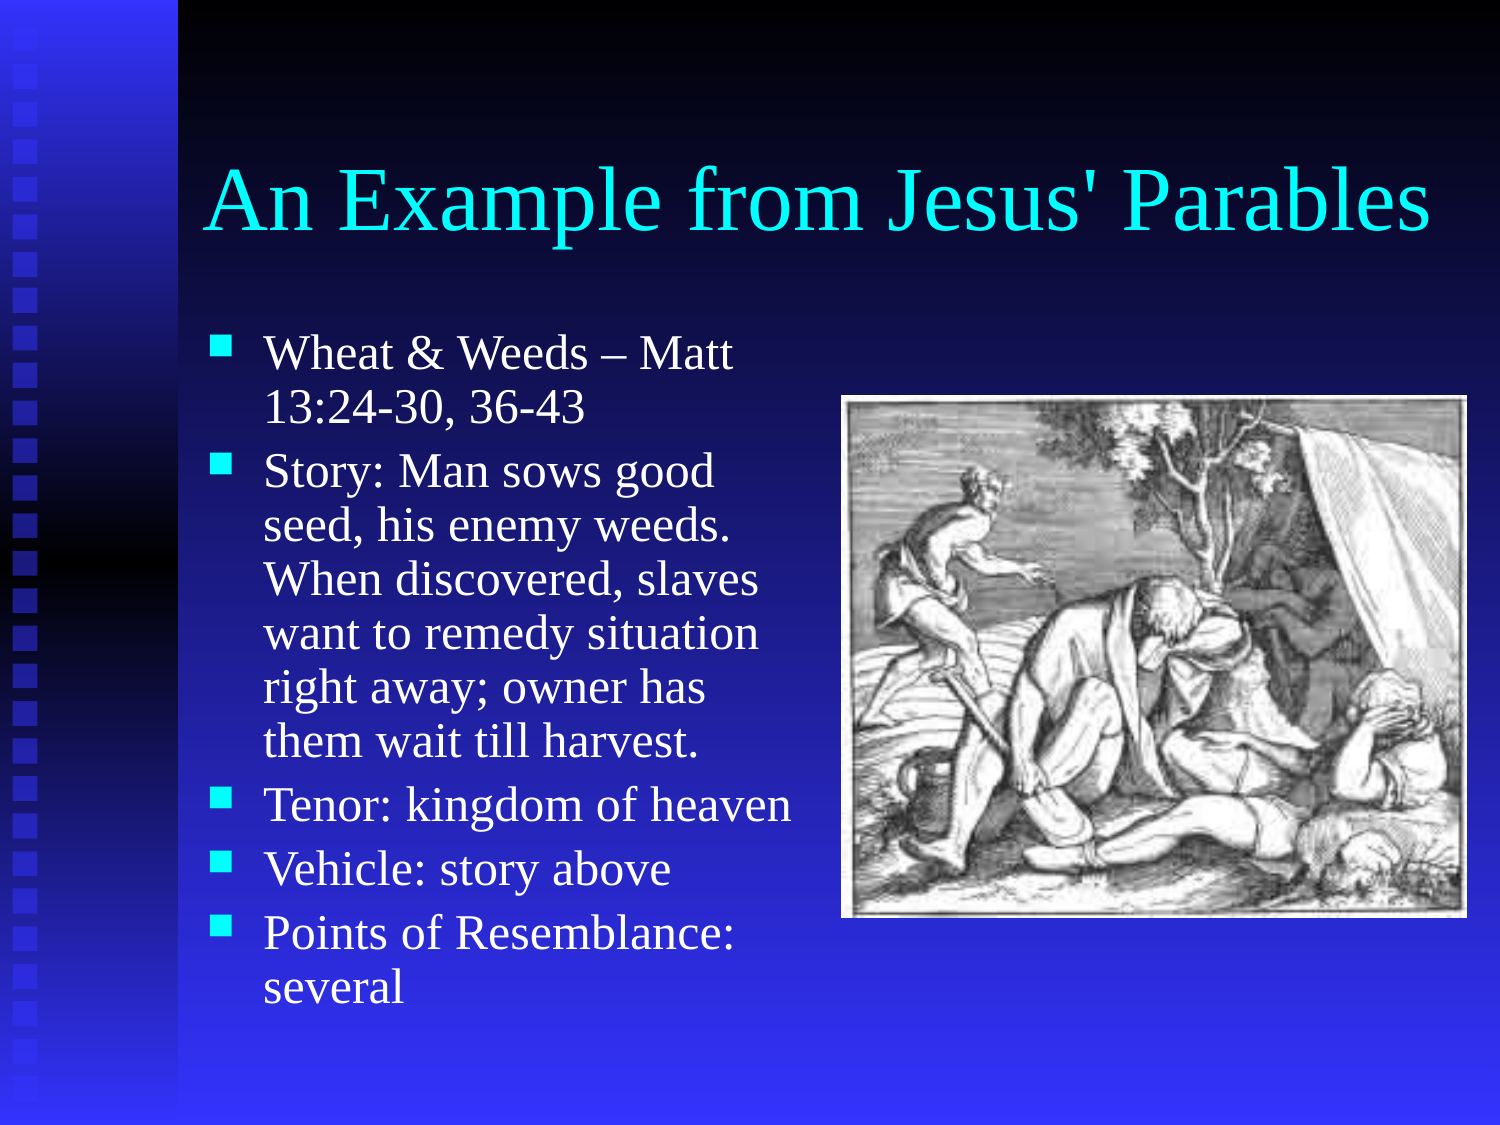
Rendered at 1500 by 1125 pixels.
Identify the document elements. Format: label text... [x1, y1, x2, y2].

list Wheat & Weeds – Matt 13:24-30, 36-43 Story: Man sows good seed, his enemy weeds. When discovered, slaves want to remedy situation right away; owner has them wait till harvest. Tenor: kingdom of heaven Vehicle: story above Points of Resemblance: several [191, 319, 817, 995]
title An Example from Jesus' Parables [187, 99, 1463, 288]
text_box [841, 395, 1468, 919]
